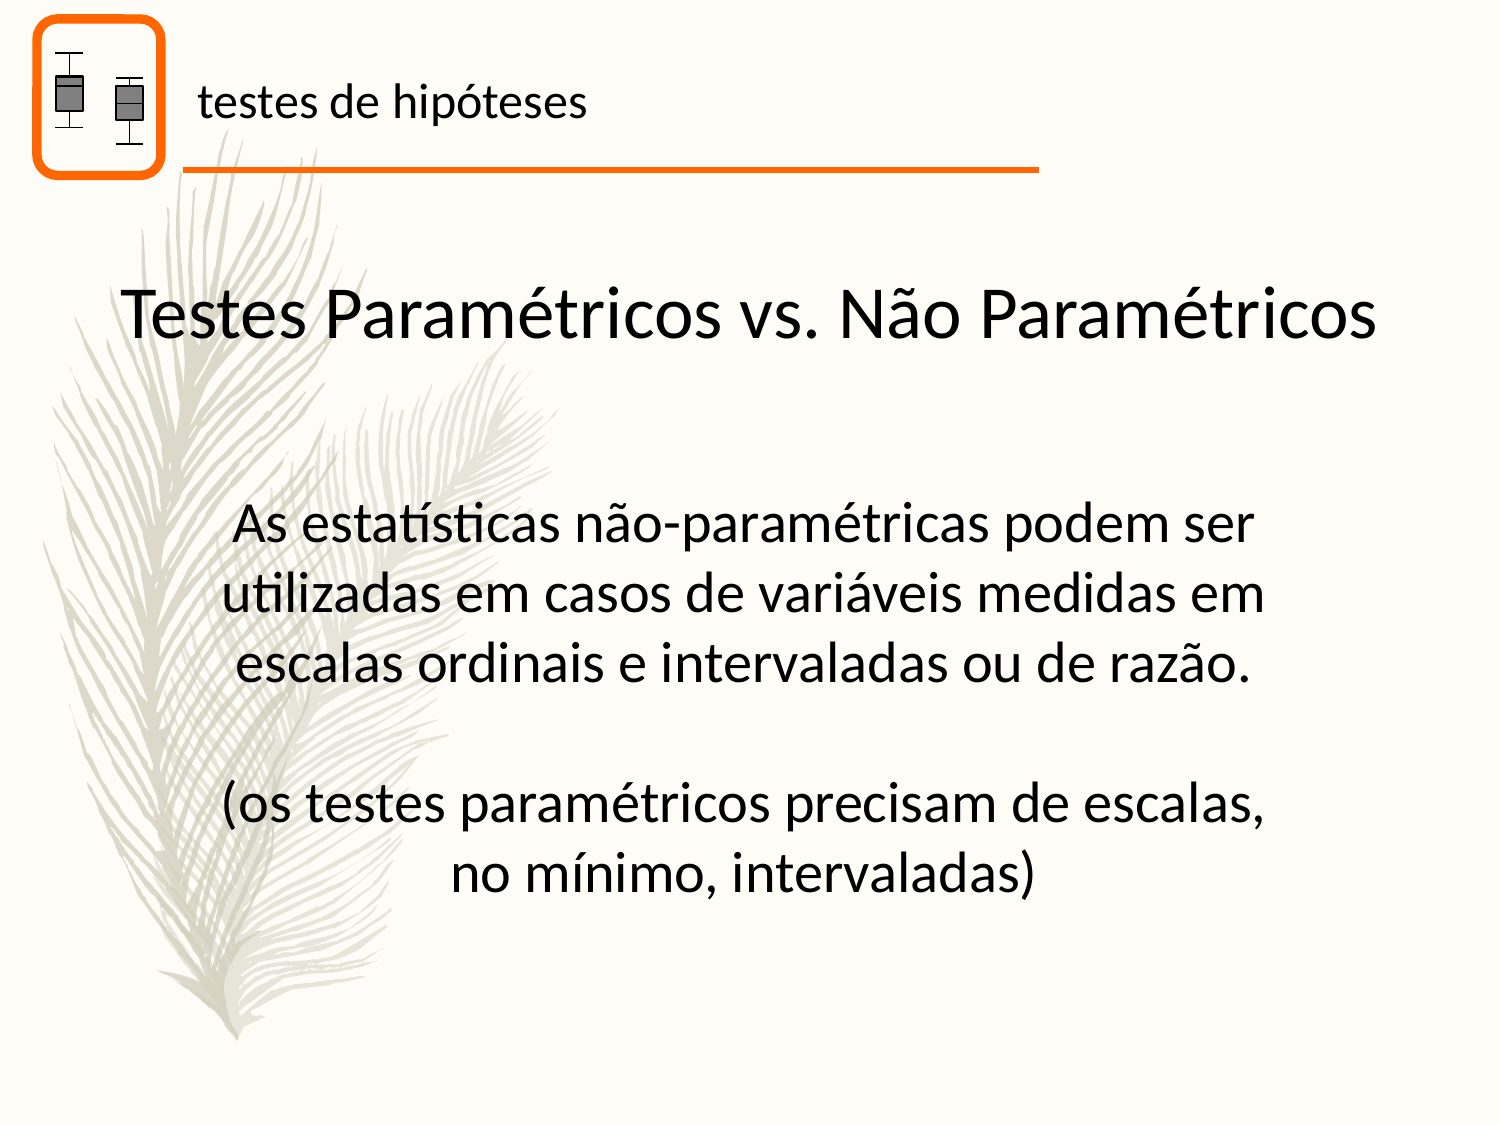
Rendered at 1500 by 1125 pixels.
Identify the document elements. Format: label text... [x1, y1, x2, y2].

text_box testes de hipóteses [183, 61, 1076, 137]
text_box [36, 18, 162, 176]
text_box Testes Paramétricos vs. Não Paramétricos [0, 255, 1500, 361]
text_box As estatísticas não-paramétricas podem ser utilizadas em casos de variáveis medidas em escalas ordinais e intervaladas ou de razão. (os testes paramétricos precisam de escalas, no mínimo, intervaladas) [171, 477, 1317, 912]
